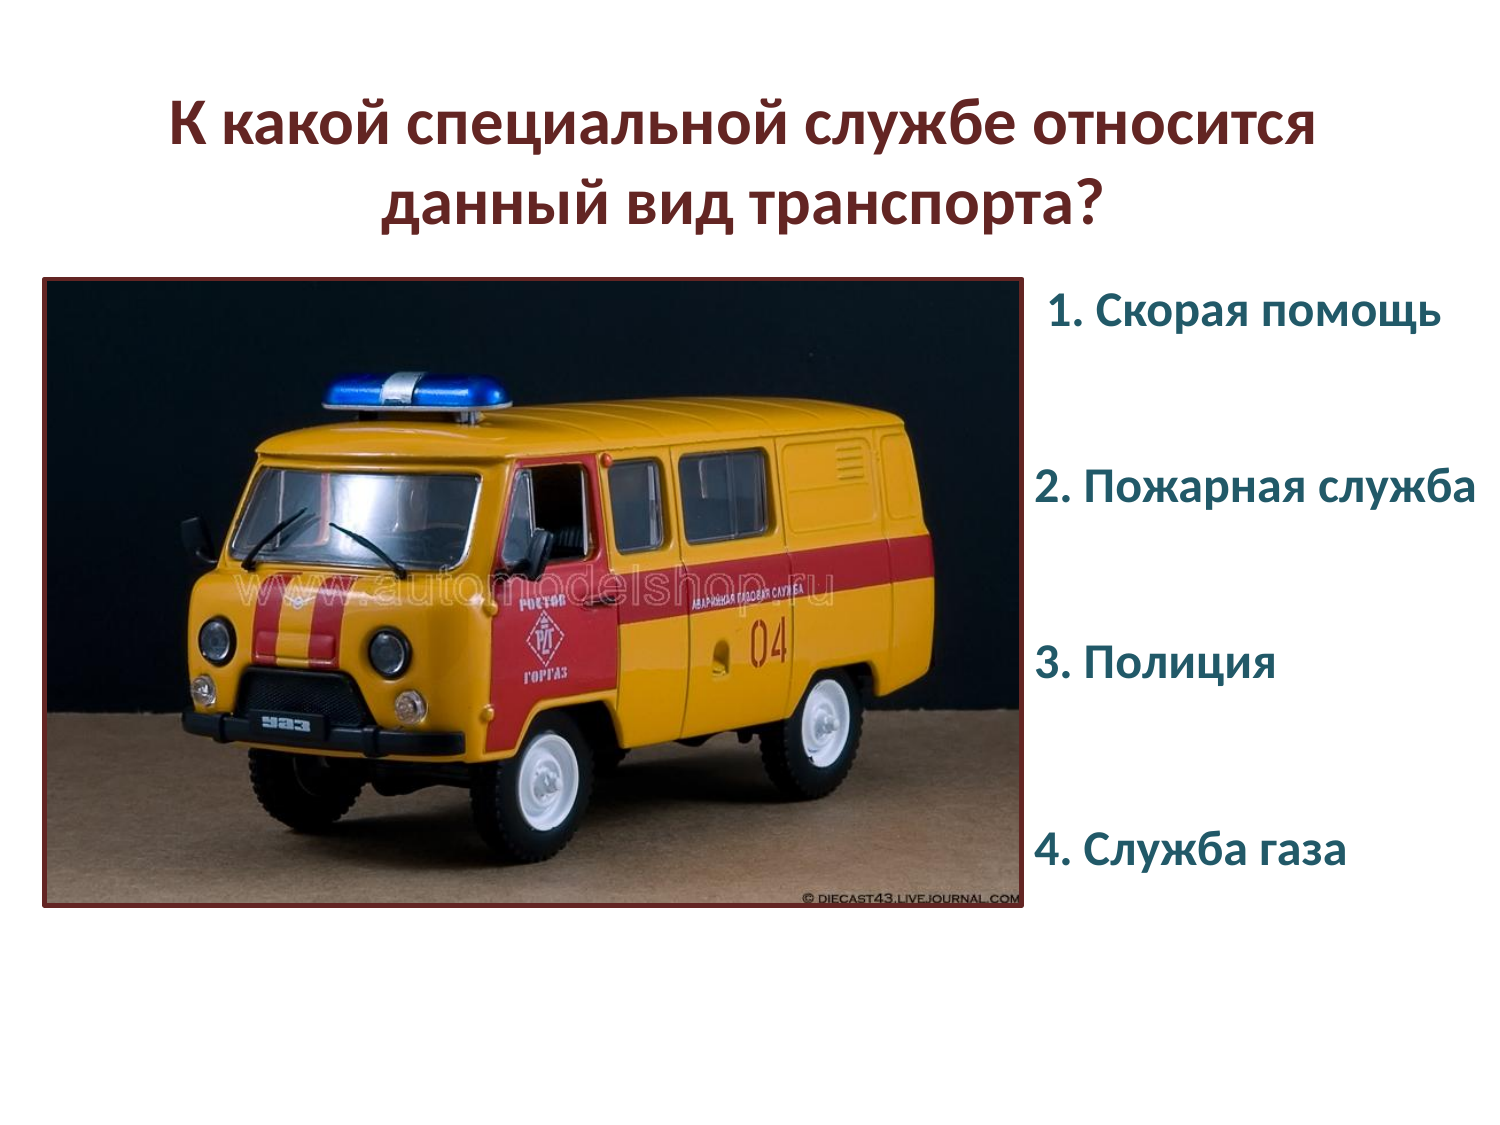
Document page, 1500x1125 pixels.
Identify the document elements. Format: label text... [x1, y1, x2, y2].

text_box 4. Служба газа [1024, 808, 1453, 884]
text_box К какой специальной службе относится данный вид транспорта? [93, 70, 1395, 245]
text_box 2. Пожарная служба [1024, 445, 1500, 520]
text_box 1. Скорая помощь [1031, 269, 1500, 345]
text_box 3. Полиция [1024, 621, 1407, 696]
picture [46, 281, 1020, 904]
